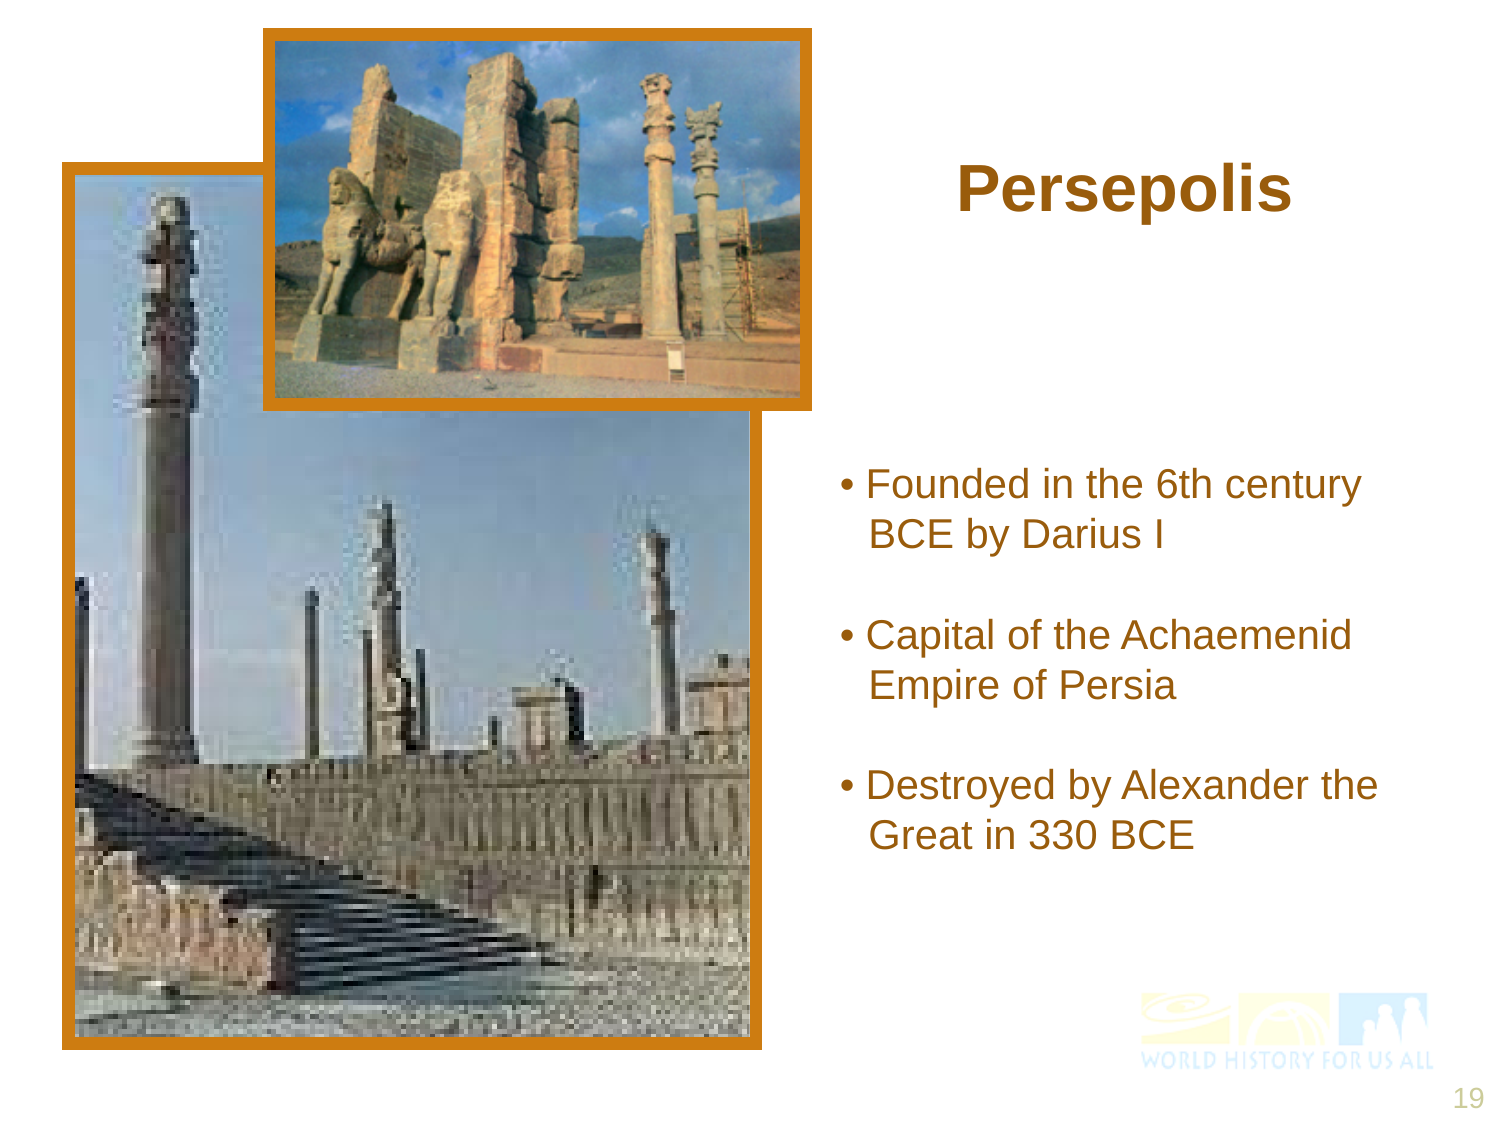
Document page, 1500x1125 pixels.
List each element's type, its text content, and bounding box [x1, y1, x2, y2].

text_box [755, 343, 1429, 494]
text_box Persepolis [824, 137, 1425, 233]
slide_number 19 [1149, 1071, 1500, 1125]
text_box • Founded in the 6th century BCE by Darius I • Capital of the Achaemenid Empire of Persia • Destroyed by Alexander the Great in 330 BCE [824, 449, 1425, 865]
picture [74, 40, 801, 1038]
